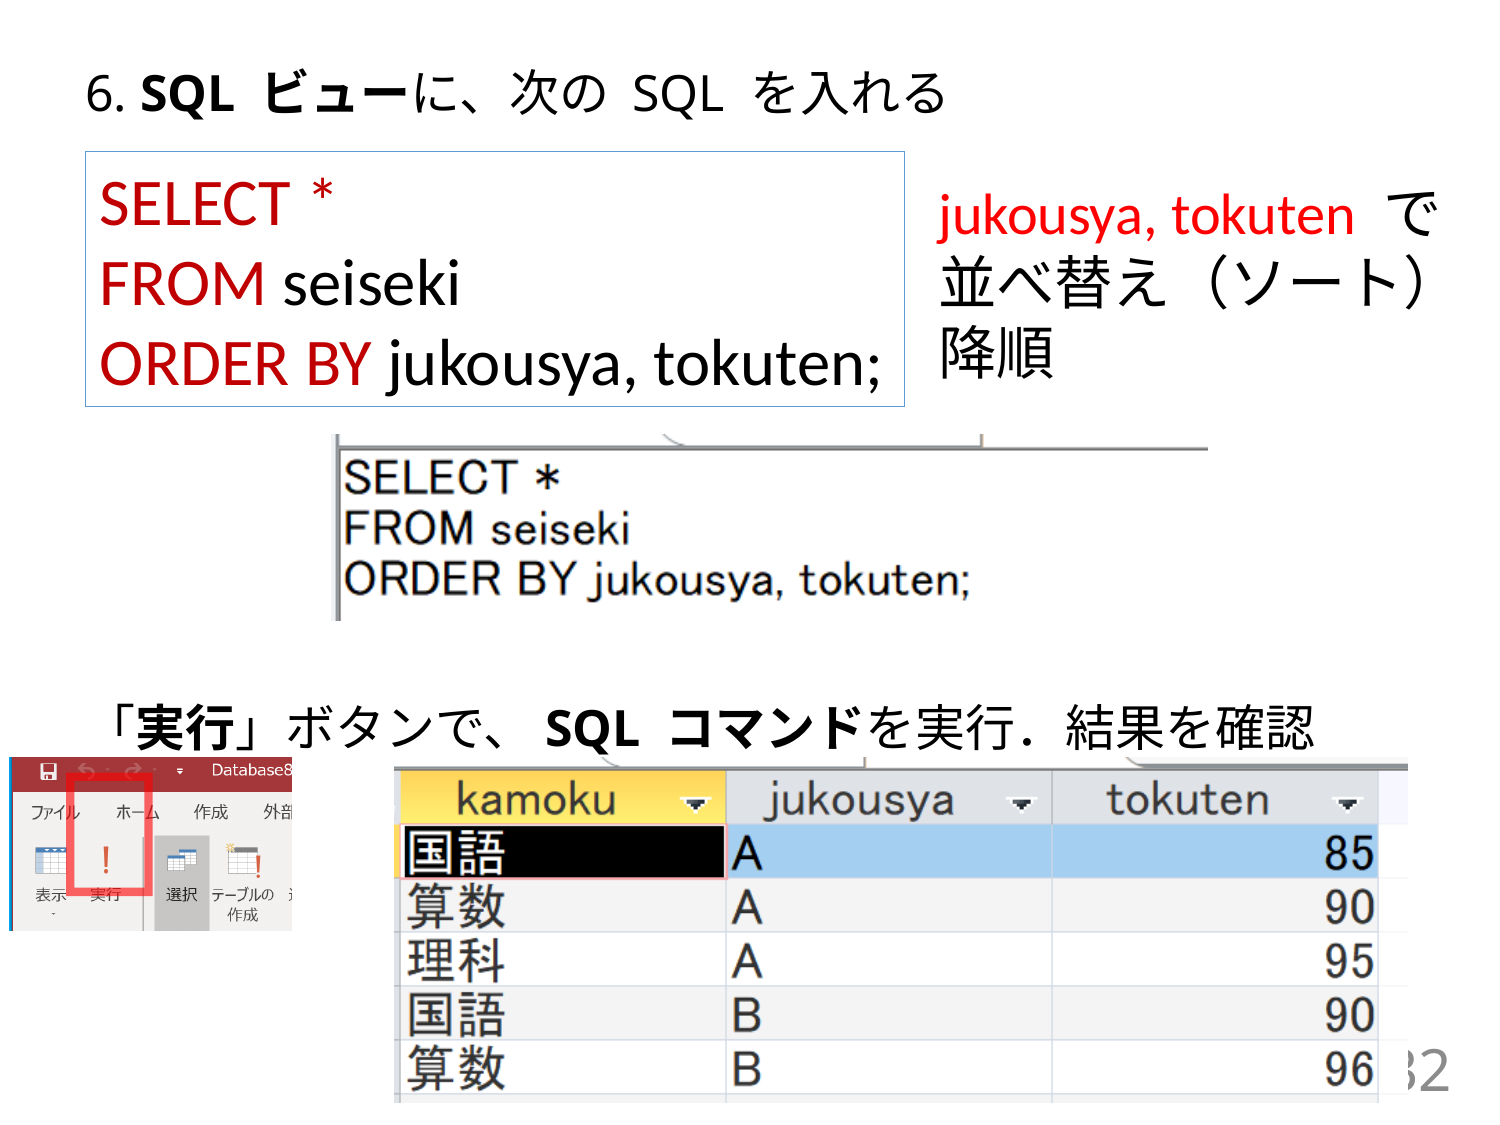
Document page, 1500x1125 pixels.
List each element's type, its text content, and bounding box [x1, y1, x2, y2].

picture [394, 757, 1408, 1103]
picture [330, 434, 1208, 621]
text_box 「実行」ボタンで、SQL コマンドを実行．結果を確認 [70, 676, 1415, 1125]
list 6. SQL ビューに、次の SQL を入れる [70, 42, 1415, 557]
slide_number 32 [1415, 1042, 1467, 1103]
text_box jukousya, tokuten で 並べ替え（ソート） 降順 [923, 168, 1478, 394]
picture [13, 757, 292, 931]
text_box SELECT * FROM seiseki ORDER BY jukousya, tokuten; [85, 151, 905, 407]
